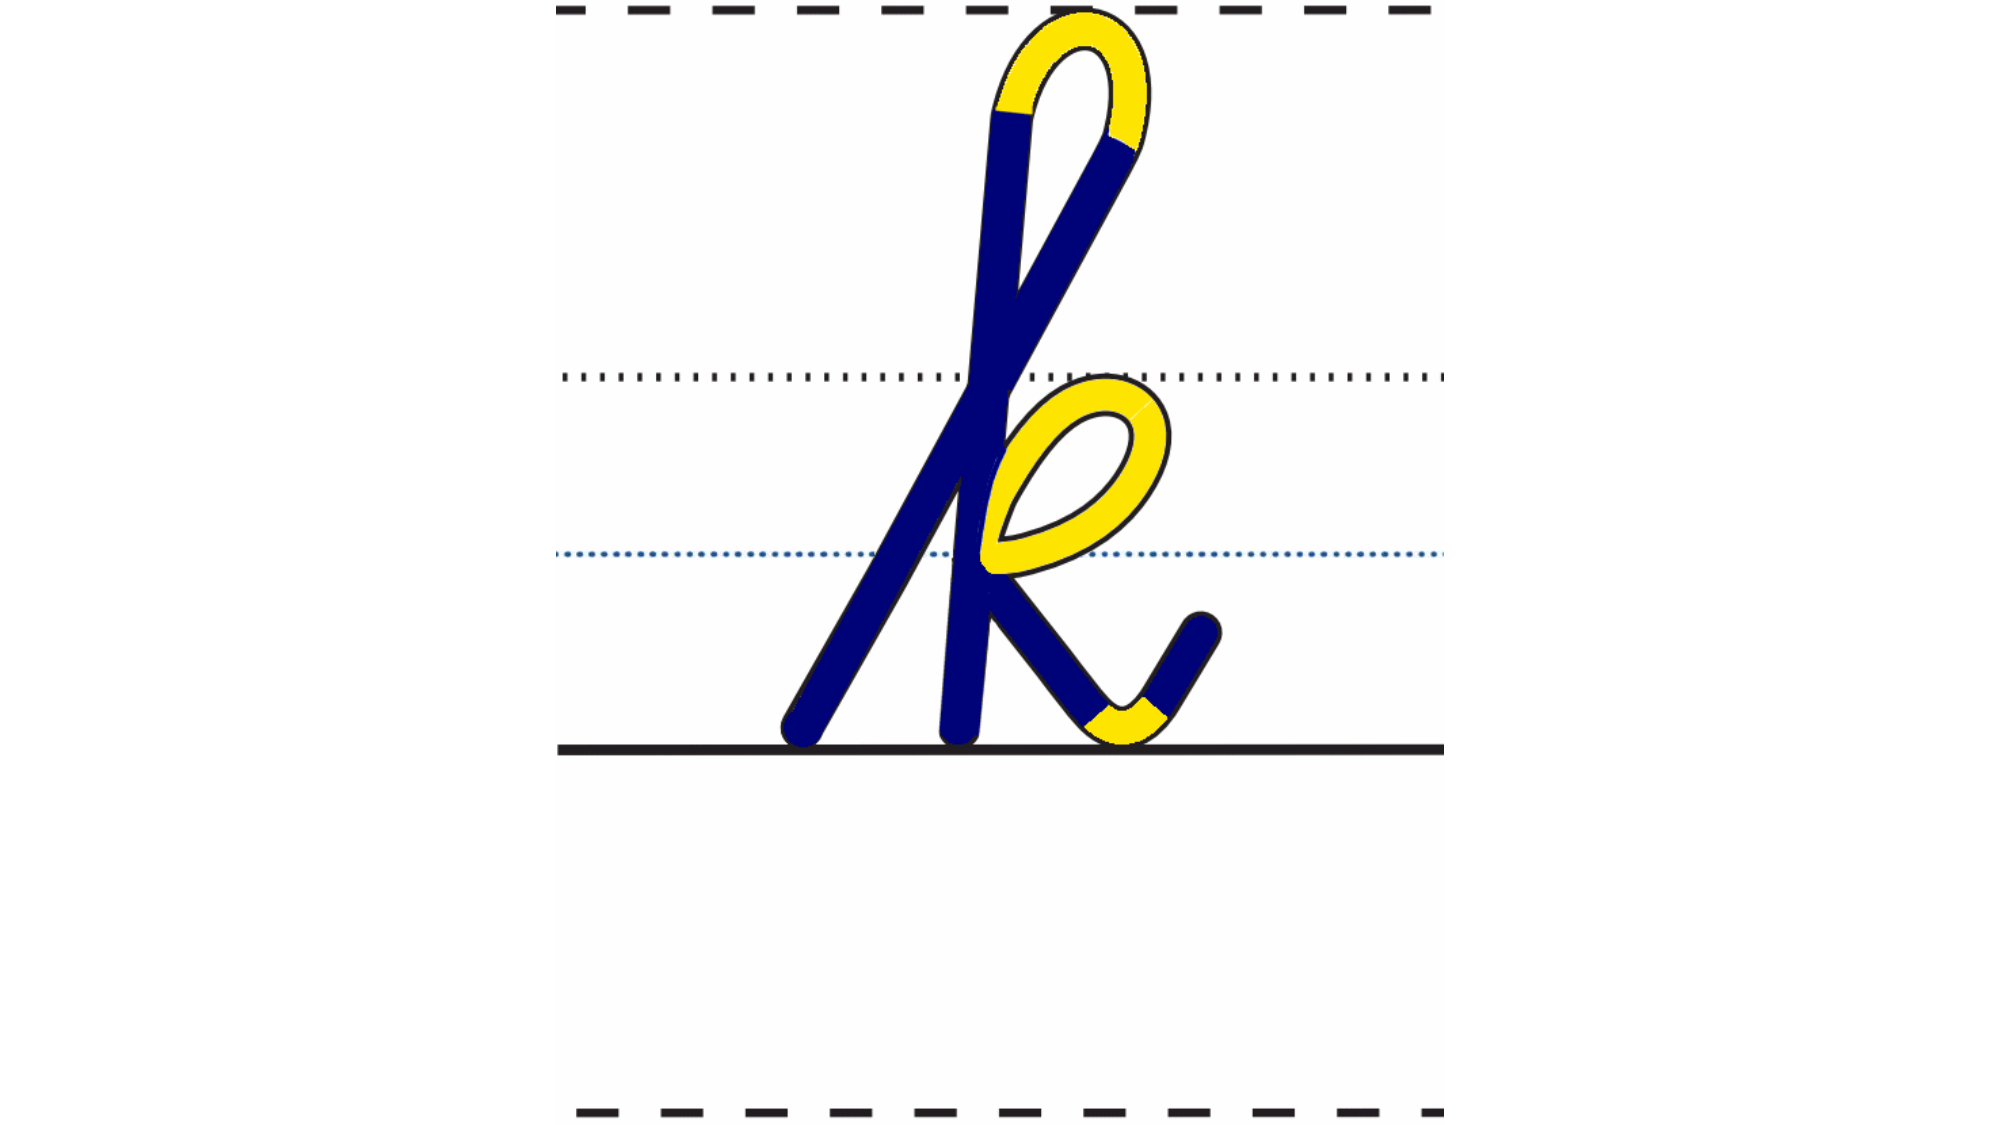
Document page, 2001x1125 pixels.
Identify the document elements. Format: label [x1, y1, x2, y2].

picture [556, 0, 1444, 1125]
